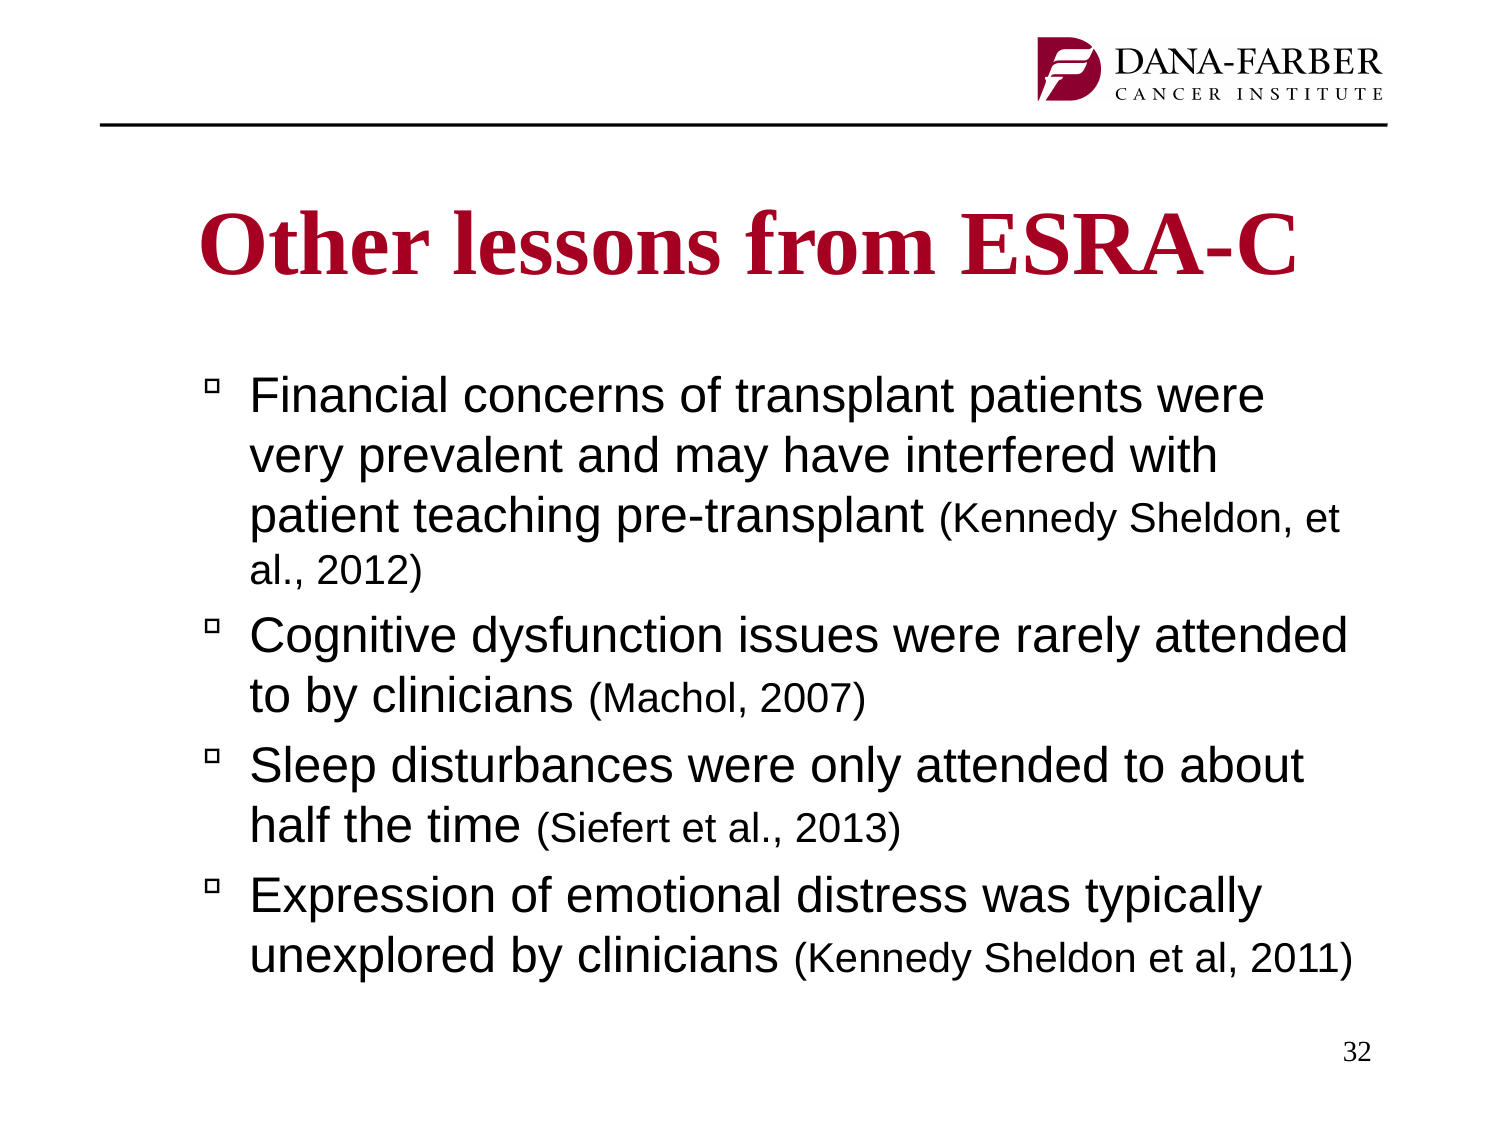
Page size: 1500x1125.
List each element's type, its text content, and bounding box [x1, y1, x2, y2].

title Other lessons from ESRA-C [112, 162, 1388, 274]
picture [1037, 37, 1383, 101]
slide_number 32 [1074, 1024, 1388, 1101]
list Financial concerns of transplant patients were very prevalent and may have interfered with patient teaching pre-transplant (Kennedy Sheldon, et al., 2012) Cognitive dysfunction issues were rarely attended to by clinicians (Machol, 2007) Sleep disturbances were only attended to about half the time (Siefert et al., 2013) Expression of emotional distress was typically unexplored by clinicians (Kennedy Sheldon et al, 2011) [112, 274, 1388, 1013]
